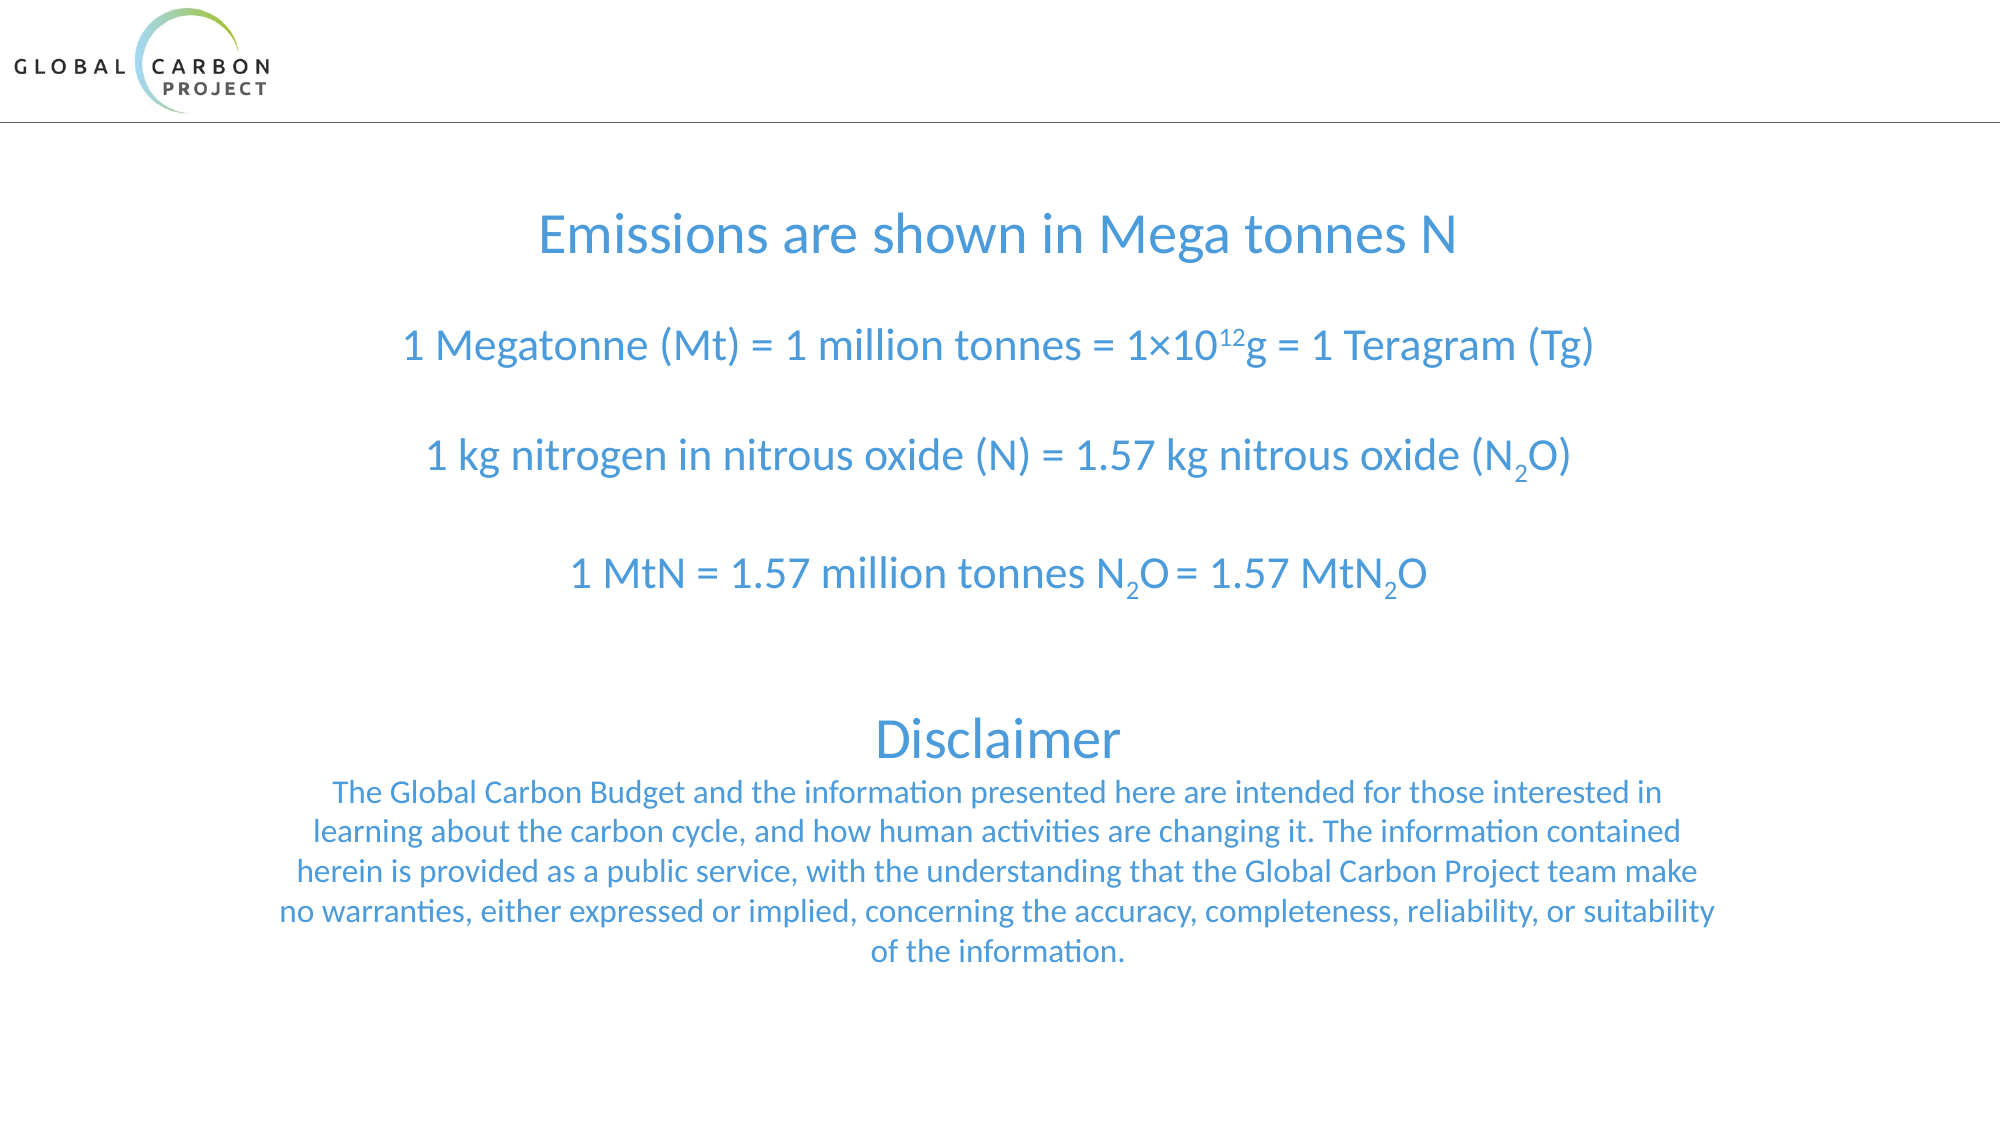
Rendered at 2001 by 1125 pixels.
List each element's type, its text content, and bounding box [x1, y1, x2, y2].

picture [0, 0, 286, 122]
text_box Emissions are shown in Mega tonnes N 1 Megatonne (Mt) = 1 million tonnes = 1×1012g = 1 Teragram (Tg) 1 kg nitrogen in nitrous oxide (N) = 1.57 kg nitrous oxide (N2O) 1 MtN = 1.57 million tonnes N2O = 1.57 MtN2O Disclaimer The Global Carbon Budget and the information presented here are intended for those interested in learning about the carbon cycle, and how human activities are changing it. The information contained herein is provided as a public service, with the understanding that the Global Carbon Project team make no warranties, either expressed or implied, concerning the accuracy, completeness, reliability, or suitability of the information. [262, 187, 1735, 1125]
